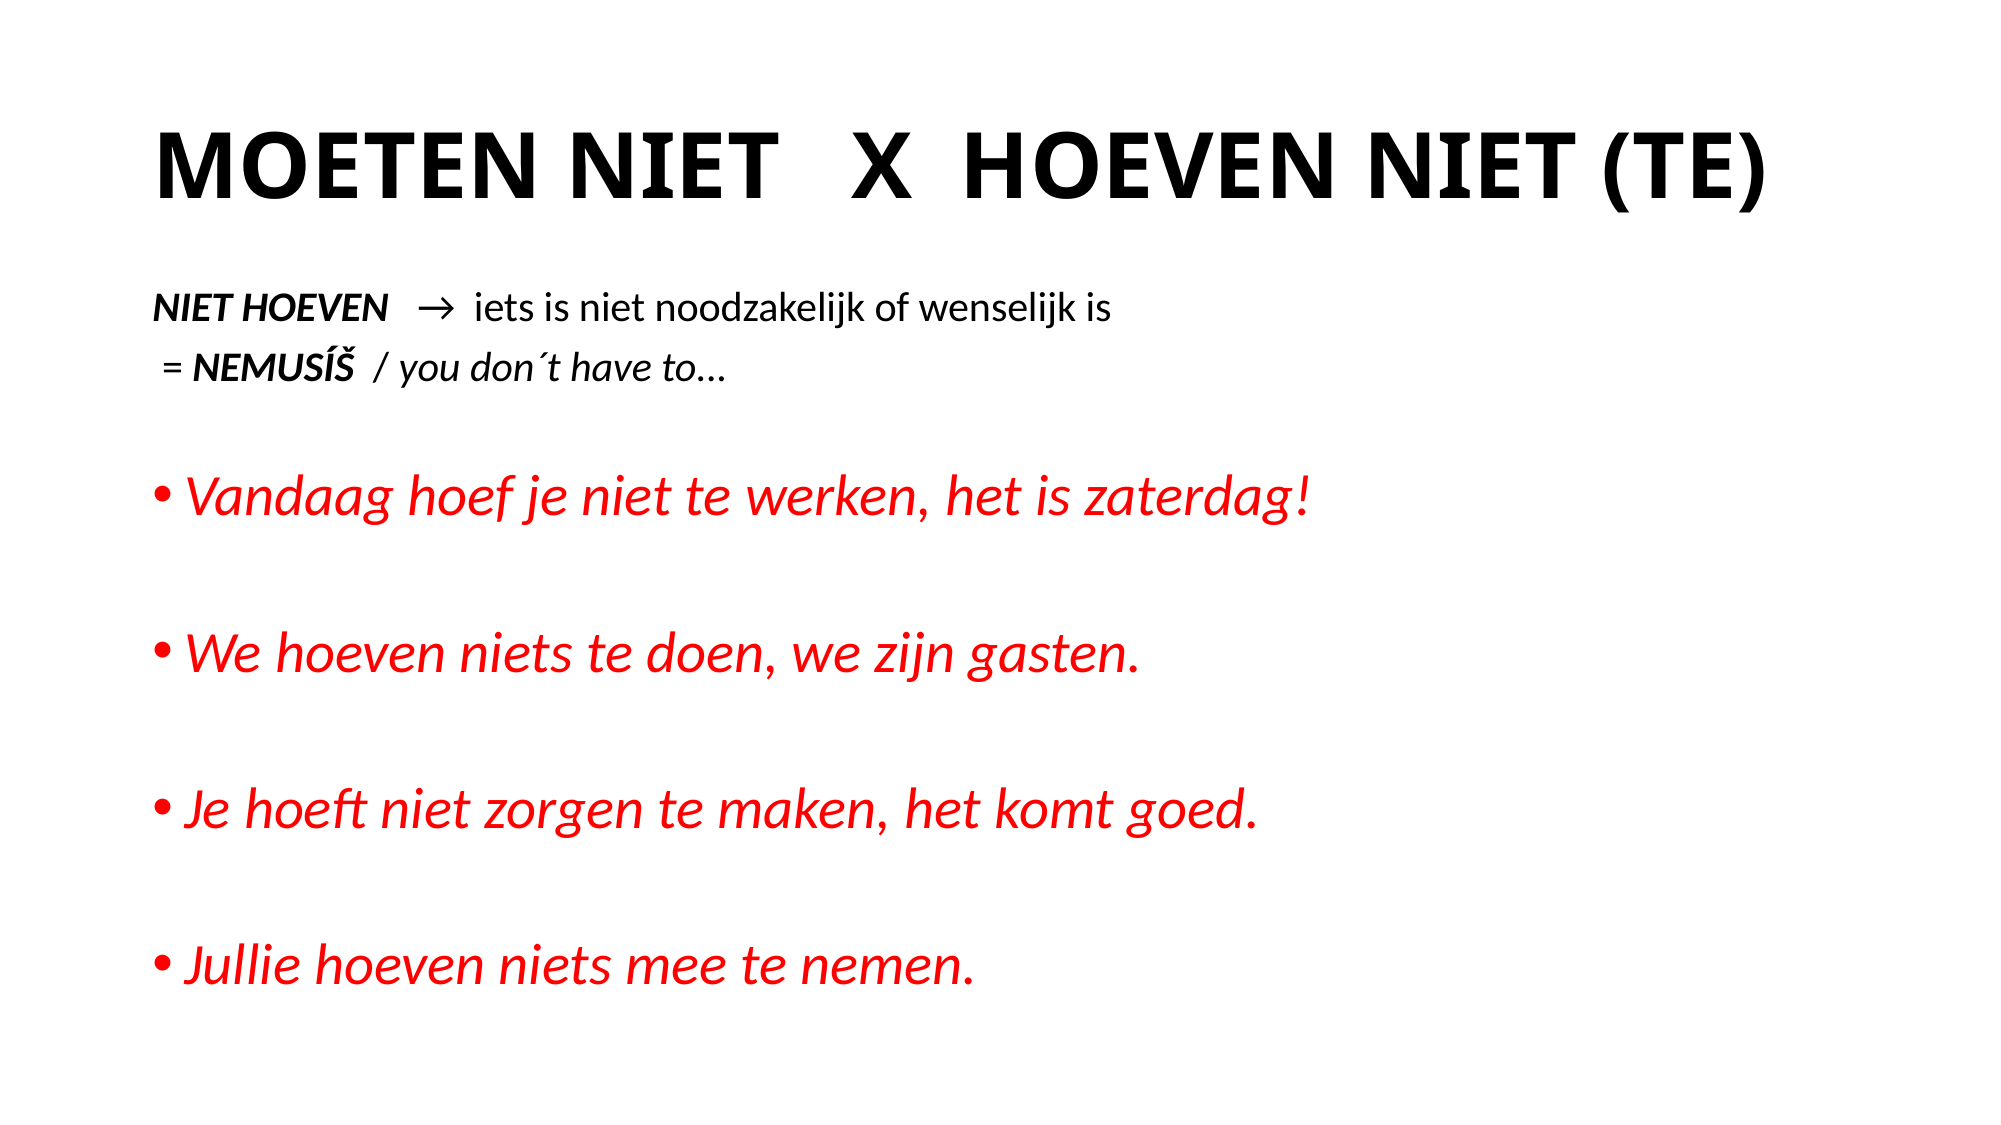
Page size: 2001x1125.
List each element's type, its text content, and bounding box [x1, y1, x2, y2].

title MOETEN NIET X HOEVEN NIET (TE) [137, 59, 1863, 277]
list NIET HOEVEN → iets is niet noodzakelijk of wenselijk is = NEMUSÍŠ / you don´t have to... Vandaag hoef je niet te werken, het is zaterdag! We hoeven niets te doen, we zijn gasten. Je hoeft niet zorgen te maken, het komt goed. Jullie hoeven niets mee te nemen. [137, 277, 1978, 1014]
